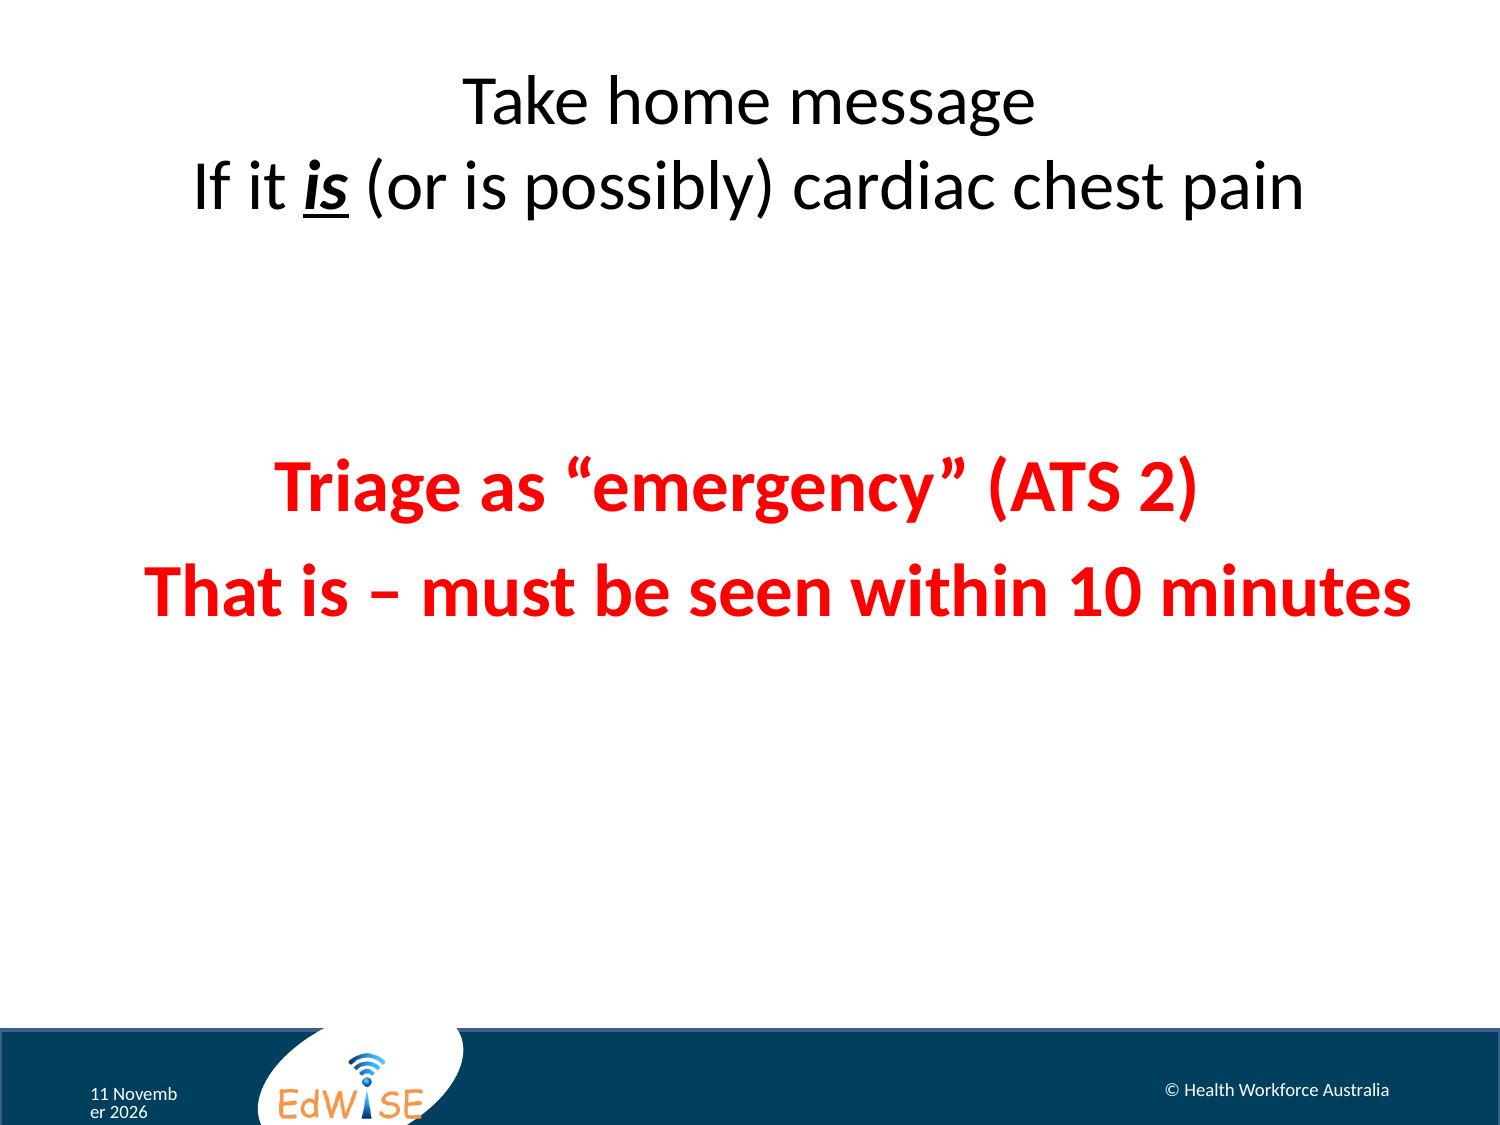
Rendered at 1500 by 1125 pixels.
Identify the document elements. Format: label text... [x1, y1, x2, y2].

picture [279, 1053, 423, 1119]
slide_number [75, 1070, 195, 1115]
list Triage as “emergency” (ATS 2) That is – must be seen within 10 minutes [62, 262, 1447, 1005]
footer © Health Workforce Australia [1116, 1058, 1438, 1119]
title Take home message If it is (or is possibly) cardiac chest pain [75, 45, 1425, 233]
